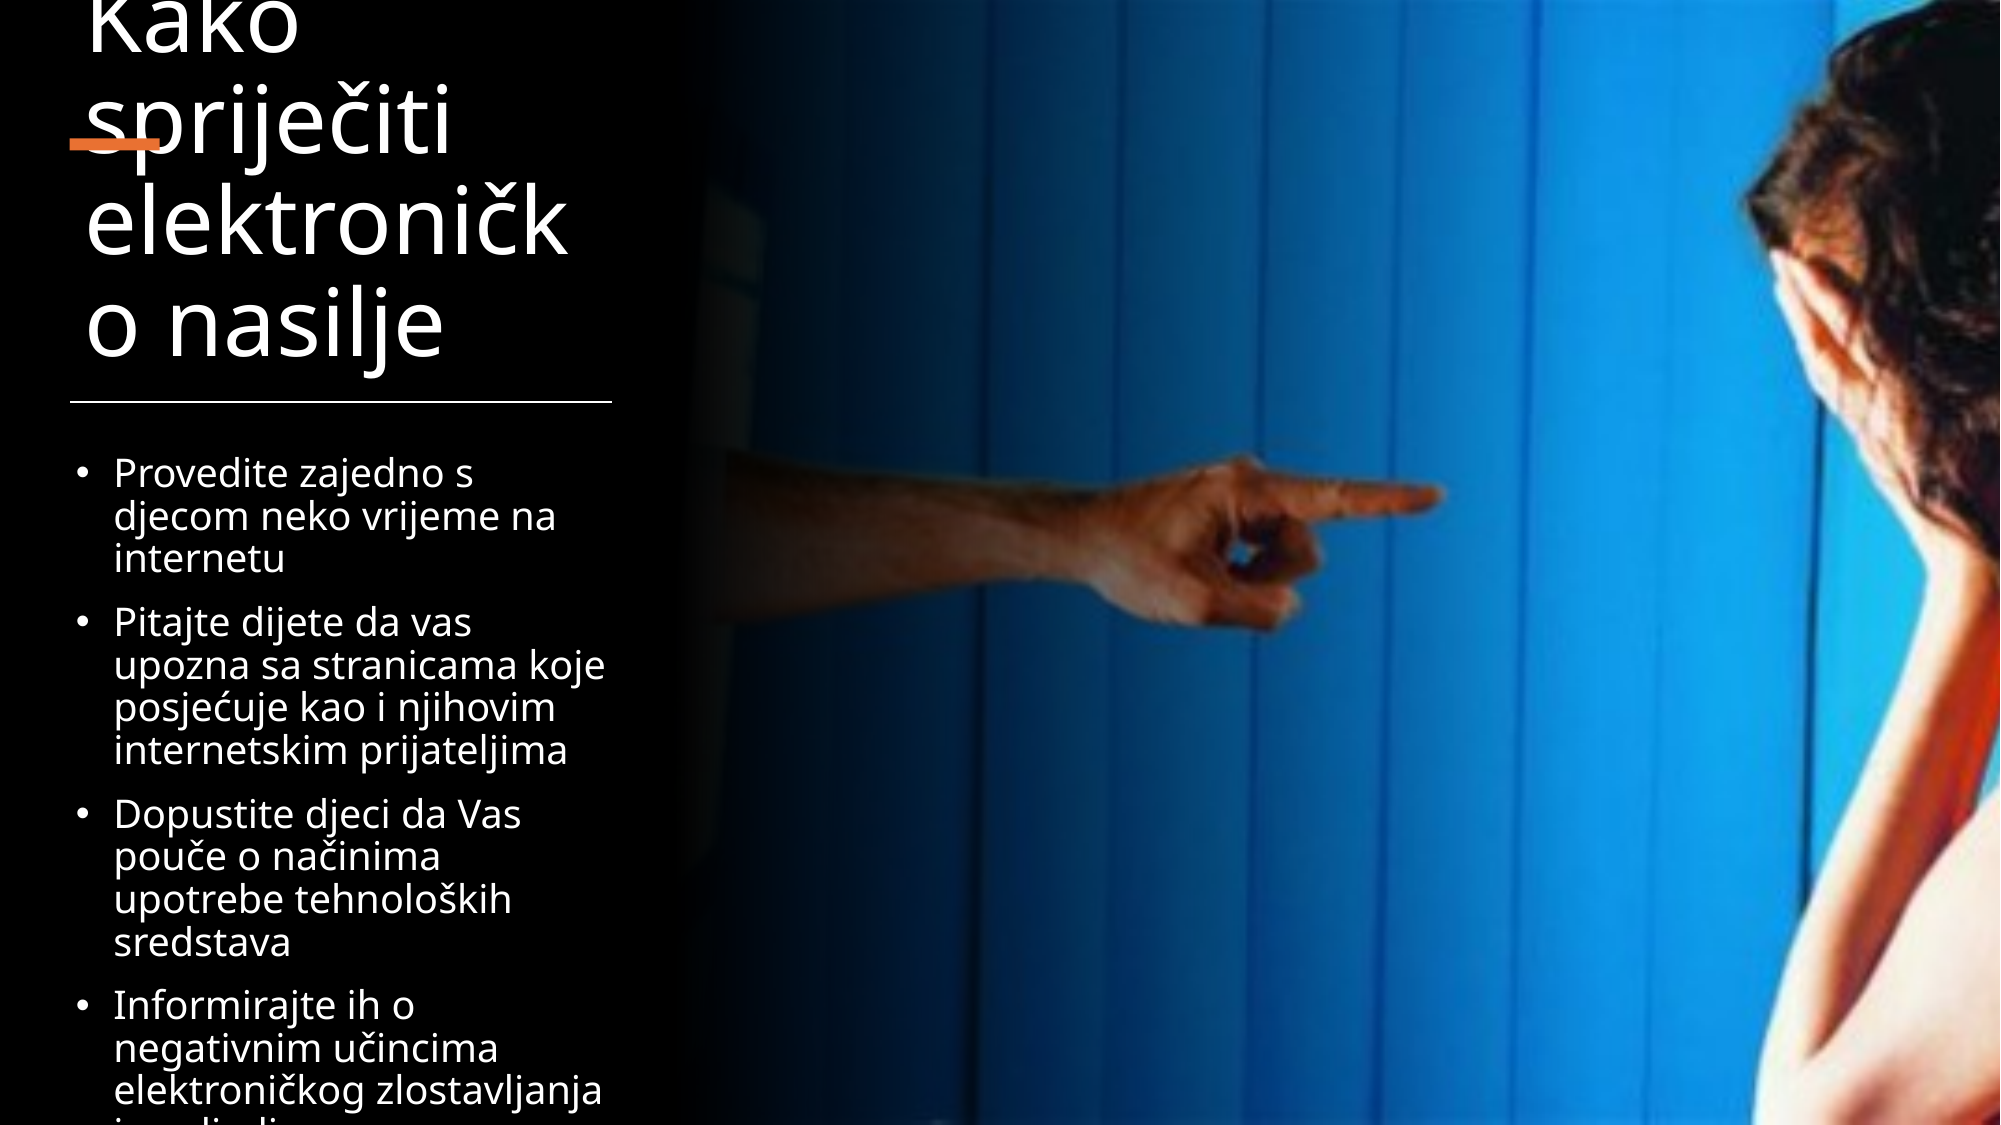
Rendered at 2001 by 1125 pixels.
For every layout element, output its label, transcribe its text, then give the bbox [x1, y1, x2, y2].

list Provedite zajedno s djecom neko vrijeme na internetu Pitajte dijete da vas upozna sa stranicama koje posjećuje kao i njihovim internetskim prijateljima Dopustite djeci da Vas pouče o načinima upotrebe tehnoloških sredstava Informirajte ih o negativnim učincima elektroničkog zlostavljanja i posljedicama sudjelovanja u takvim aktivnostima [60, 445, 577, 972]
text_box [0, 0, 577, 1125]
text_box [68, 137, 161, 152]
picture [577, 0, 2000, 1125]
title Kako spriječiti elektroničko nasilje [69, 199, 577, 384]
text_box [69, 399, 577, 404]
